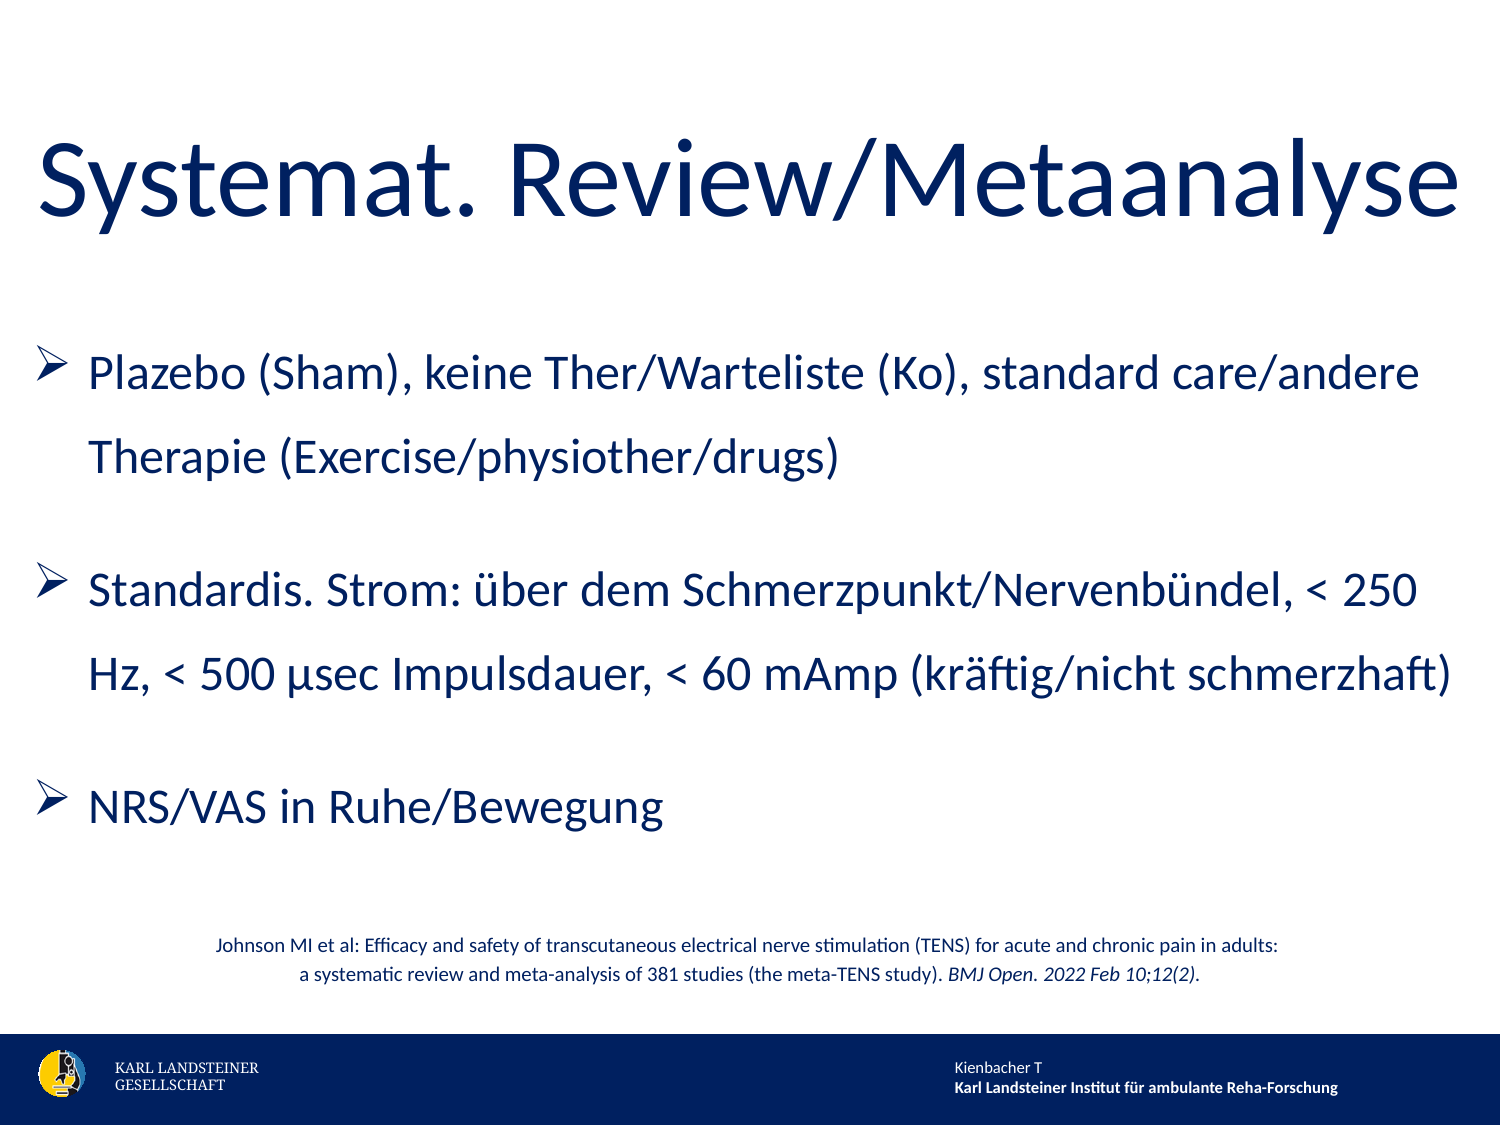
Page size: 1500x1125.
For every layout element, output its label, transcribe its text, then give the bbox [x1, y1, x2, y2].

list Plazebo (Sham), keine Ther/Warteliste (Ko), standard care/andere Therapie (Exercise/physiother/drugs) Standardis. Strom: über dem Schmerzpunkt/Nervenbündel, < 250 Hz, < 500 µsec Impulsdauer, < 60 mAmp (kräftig/nicht schmerzhaft) NRS/VAS in Ruhe/Bewegung Johnson MI et al: Efficacy and safety of transcutaneous electrical nerve stimulation (TENS) for acute and chronic pain in adults: a systematic review and meta-analysis of 381 studies (the meta-TENS study). BMJ Open. 2022 Feb 10;12(2). [17, 397, 1483, 998]
picture [38, 1050, 86, 1097]
text_box Systemat. Review/Metaanalyse [0, 78, 1500, 266]
